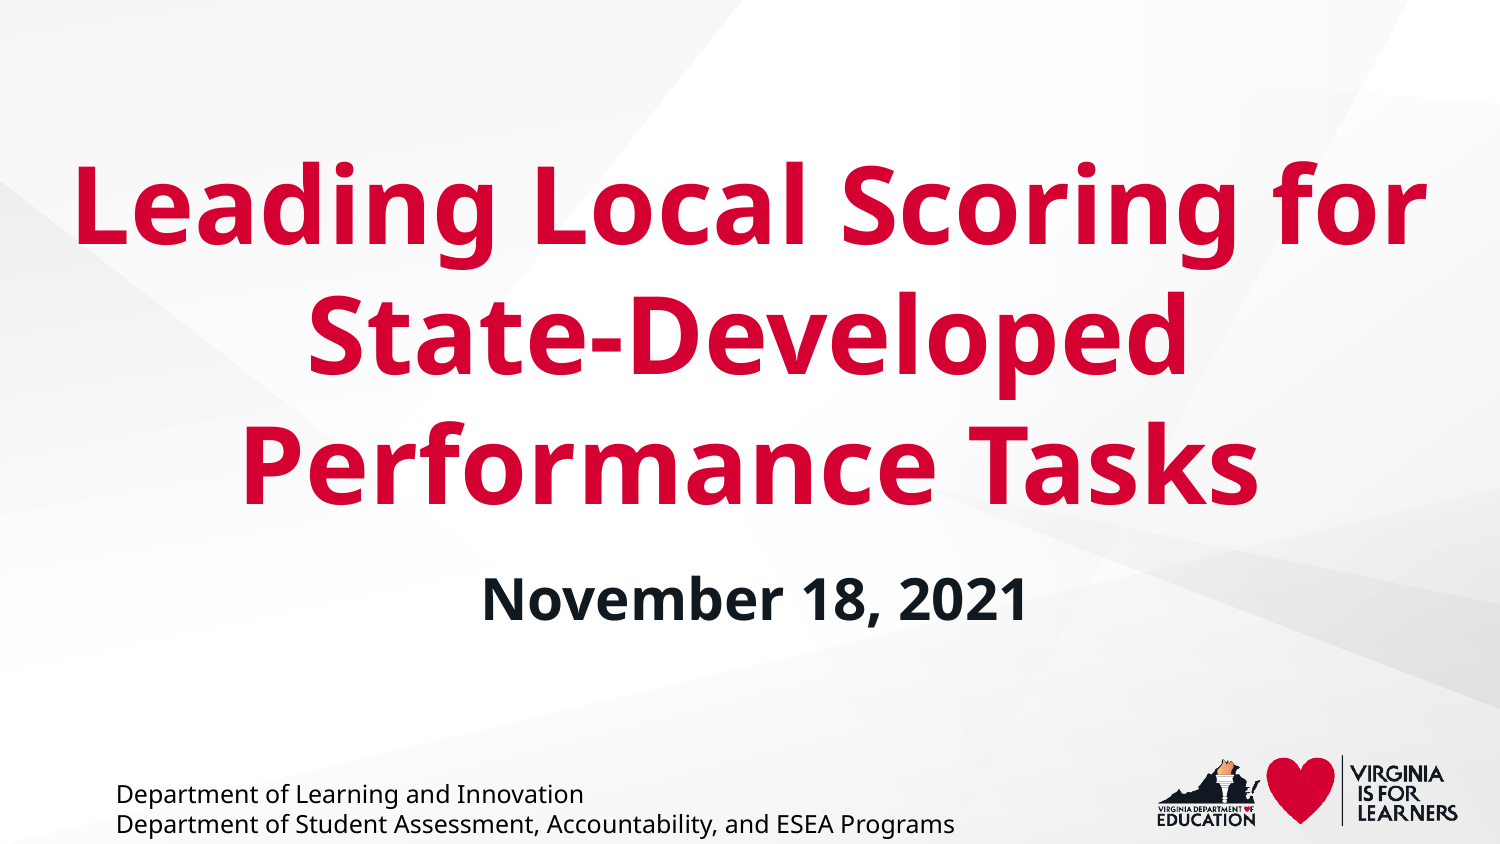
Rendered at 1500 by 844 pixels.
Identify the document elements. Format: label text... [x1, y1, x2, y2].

title Leading Local Scoring for State-Developed Performance Tasks [51, 204, 1449, 541]
subtitle November 18, 2021 [51, 547, 1449, 678]
picture [0, 0, 1500, 844]
